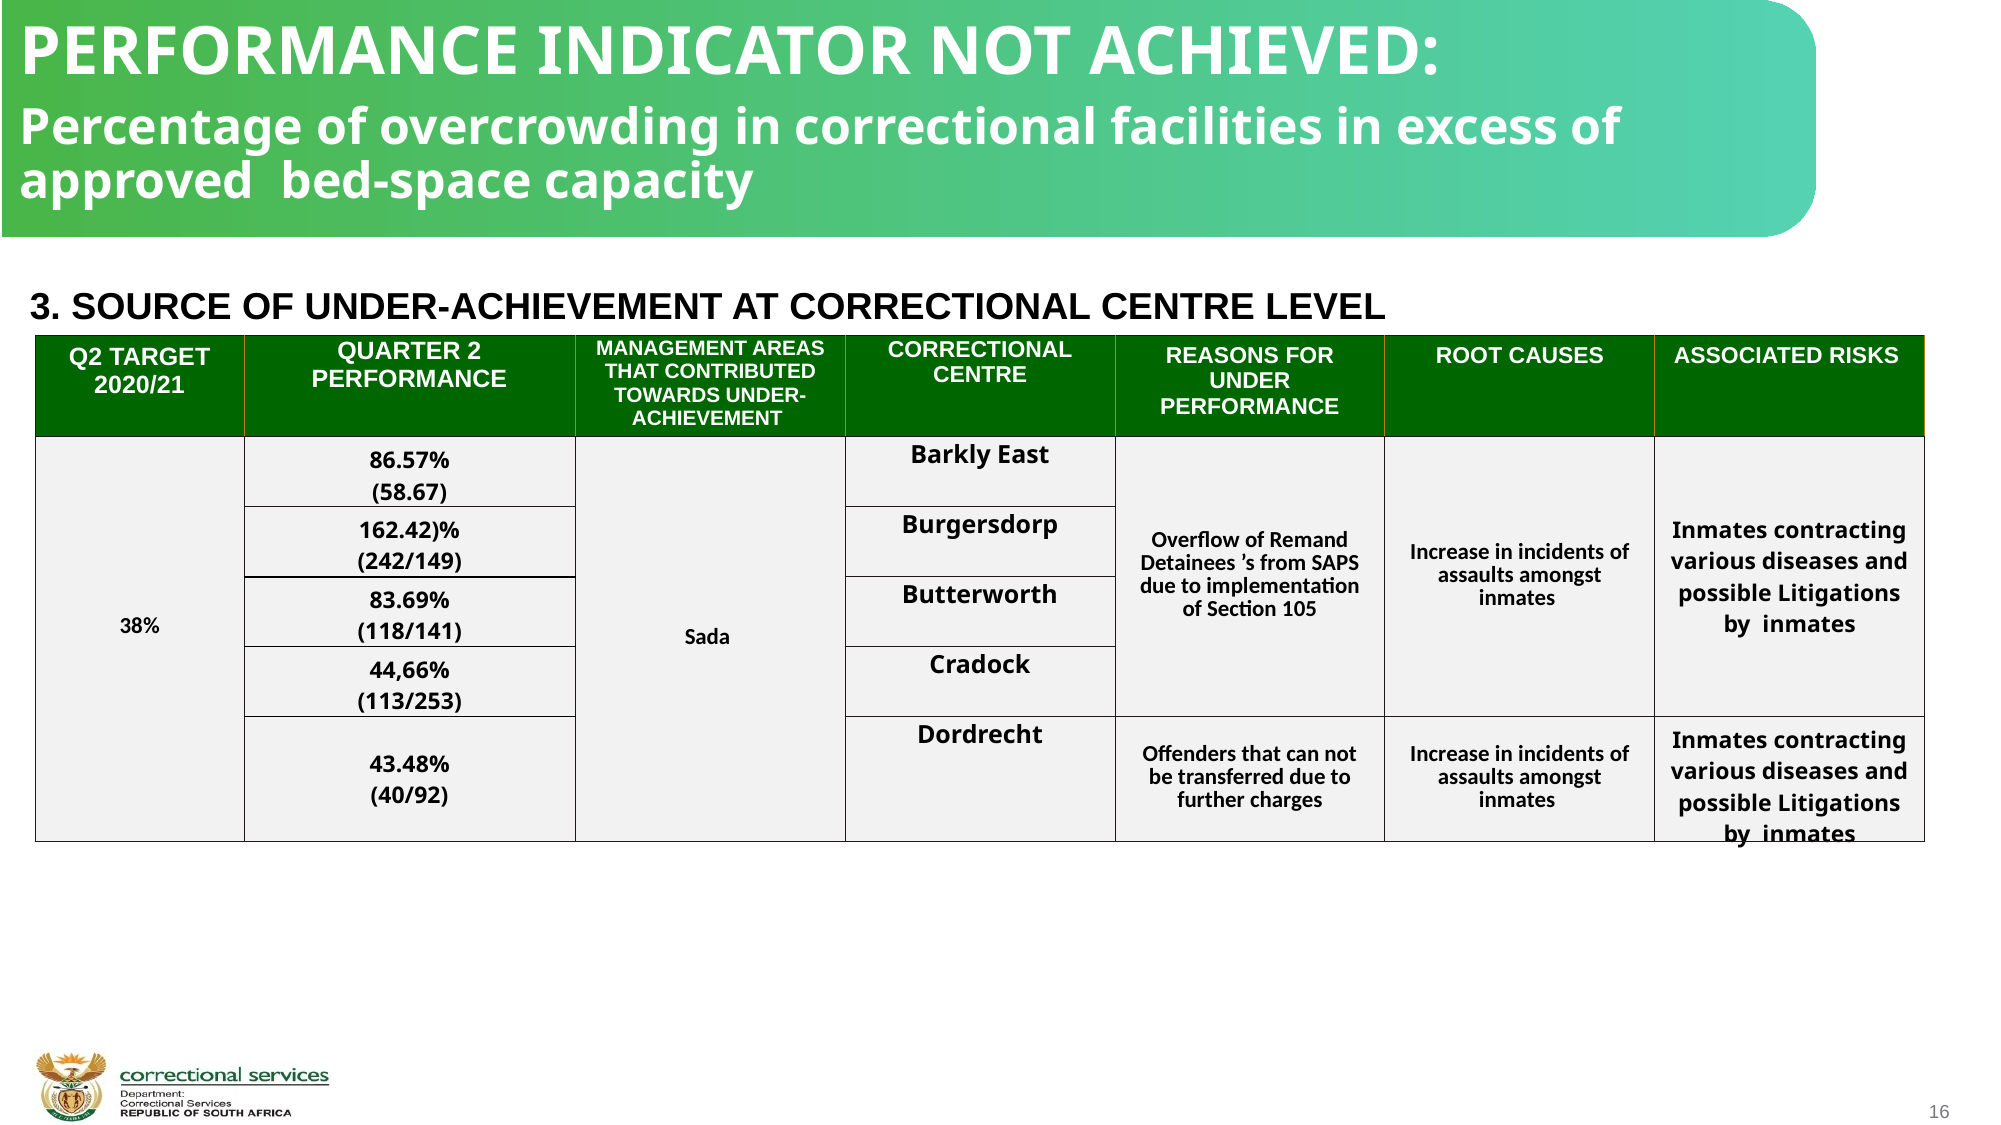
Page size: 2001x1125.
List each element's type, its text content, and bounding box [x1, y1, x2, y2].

table_cell Dordrecht [846, 717, 1115, 841]
table_header ASSOCIATED RISKS [1655, 336, 1924, 436]
table_cell Inmates contracting various diseases and possible Litigations by inmates [1655, 717, 1924, 841]
table_header Q2 TARGET 2020/21 [36, 336, 244, 436]
table_cell 83.69% (118/141) [245, 578, 575, 646]
picture [33, 1049, 332, 1123]
table_cell Sada [576, 437, 845, 841]
table_cell Butterworth [846, 577, 1115, 646]
table_cell Offenders that can not be transferred due to further charges [1116, 717, 1384, 841]
table_header CORRECTIONAL CENTRE [846, 336, 1115, 436]
table_cell Increase in incidents of assaults amongst inmates [1385, 717, 1654, 841]
text_box [2, 0, 1816, 237]
table_header QUARTER 2 PERFORMANCE [245, 336, 575, 436]
table_cell 162.42)% (242/149) [245, 507, 575, 576]
table_cell Overflow of Remand Detainees ’s from SAPS due to implementation of Section 105 [1116, 437, 1384, 716]
text_box 3. SOURCE OF UNDER-ACHIEVEMENT AT CORRECTIONAL CENTRE LEVEL [0, 274, 1463, 335]
table_header MANAGEMENT AREAS THAT CONTRIBUTED TOWARDS UNDER-ACHIEVEMENT [576, 336, 845, 436]
table_cell 44,66% (113/253) [245, 647, 575, 716]
table_header REASONS FOR UNDER PERFORMANCE [1116, 336, 1384, 436]
table_cell 38% [36, 437, 244, 841]
table_cell 86.57% (58.67) [245, 437, 575, 506]
table_cell 43.48% (40/92) [245, 717, 575, 841]
table_cell Increase in incidents of assaults amongst inmates [1385, 437, 1654, 716]
table_header ROOT CAUSES [1385, 336, 1654, 436]
table_cell Barkly East [846, 437, 1115, 506]
table_cell Cradock [846, 647, 1115, 716]
table_cell Inmates contracting various diseases and possible Litigations by inmates [1655, 437, 1924, 716]
text_box PERFORMANCE INDICATOR NOT ACHIEVED: Percentage of overcrowding in correctional facilities in excess of approved bed-space capacity [4, 9, 1803, 96]
table_cell Burgersdorp [846, 507, 1115, 576]
